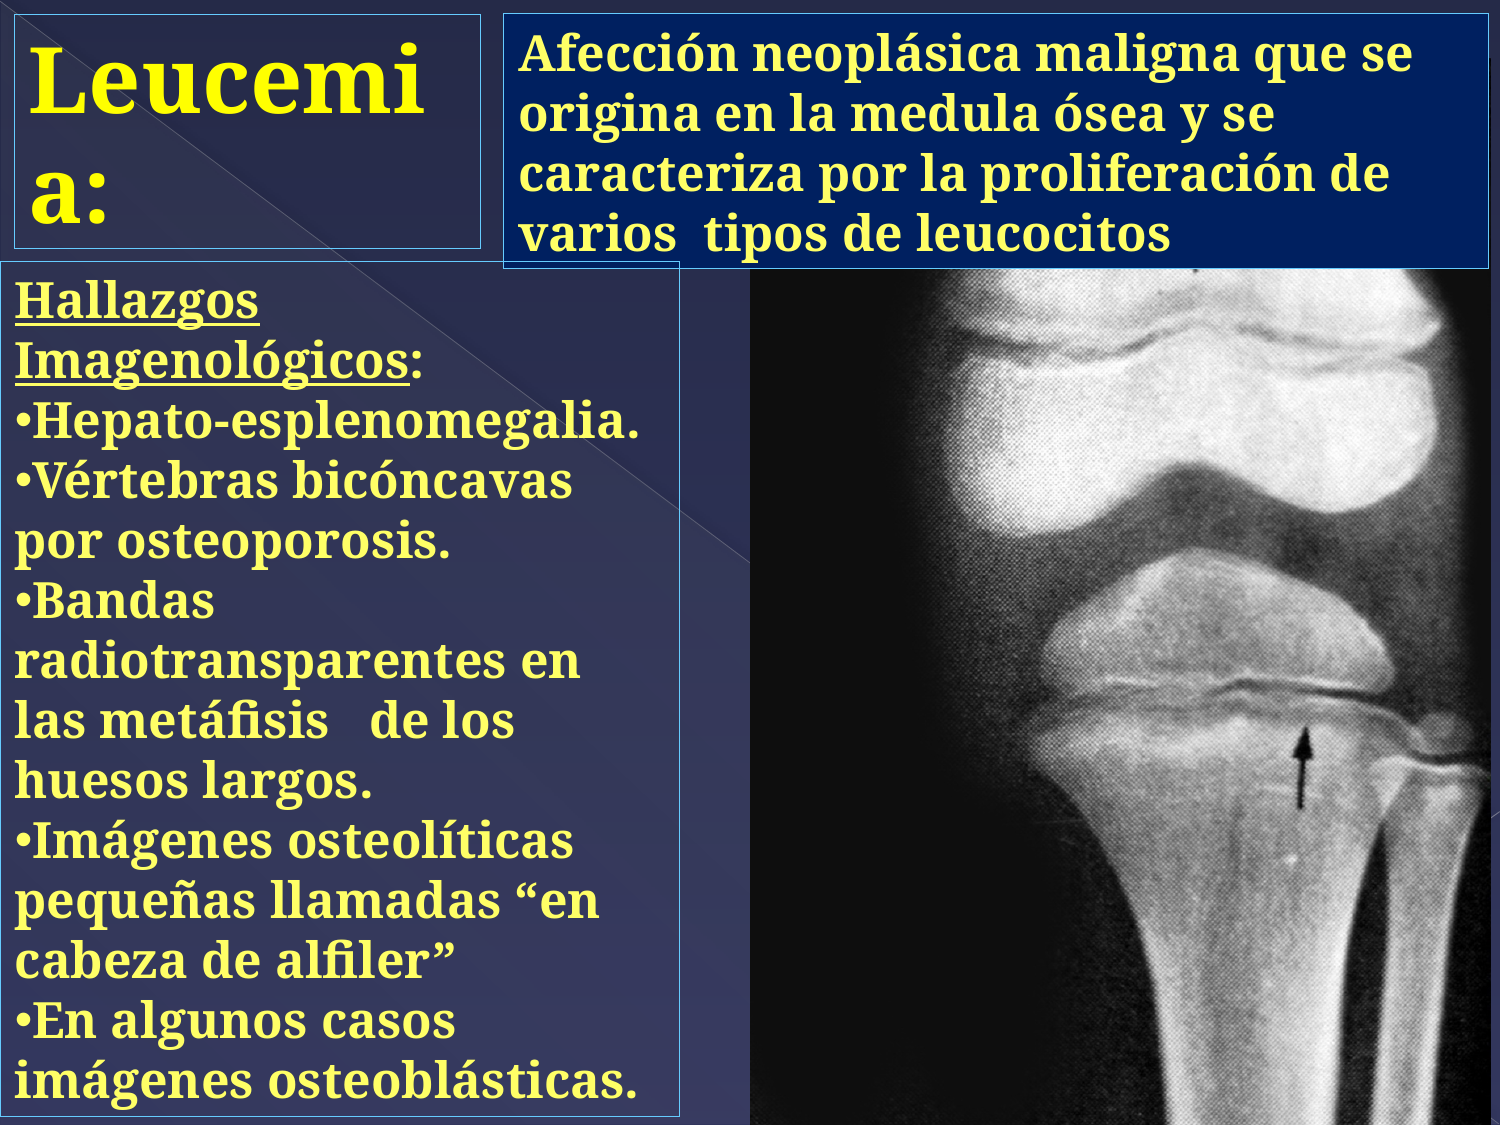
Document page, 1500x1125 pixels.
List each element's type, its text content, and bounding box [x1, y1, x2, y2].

text_box Afección neoplásica maligna que se origina en la medula ósea y se caracteriza por la proliferación de varios tipos de leucocitos [503, 13, 1489, 269]
text_box Leucemia: [14, 14, 481, 249]
text_box Hallazgos Imagenológicos: Hepato-esplenomegalia. Vértebras bicóncavas por osteoporosis. Bandas radiotransparentes en las metáfisis de los huesos largos. Imágenes osteolíticas pequeñas llamadas “en cabeza de alfiler” En algunos casos imágenes osteoblásticas. [0, 261, 680, 1117]
picture [749, 58, 1491, 1125]
